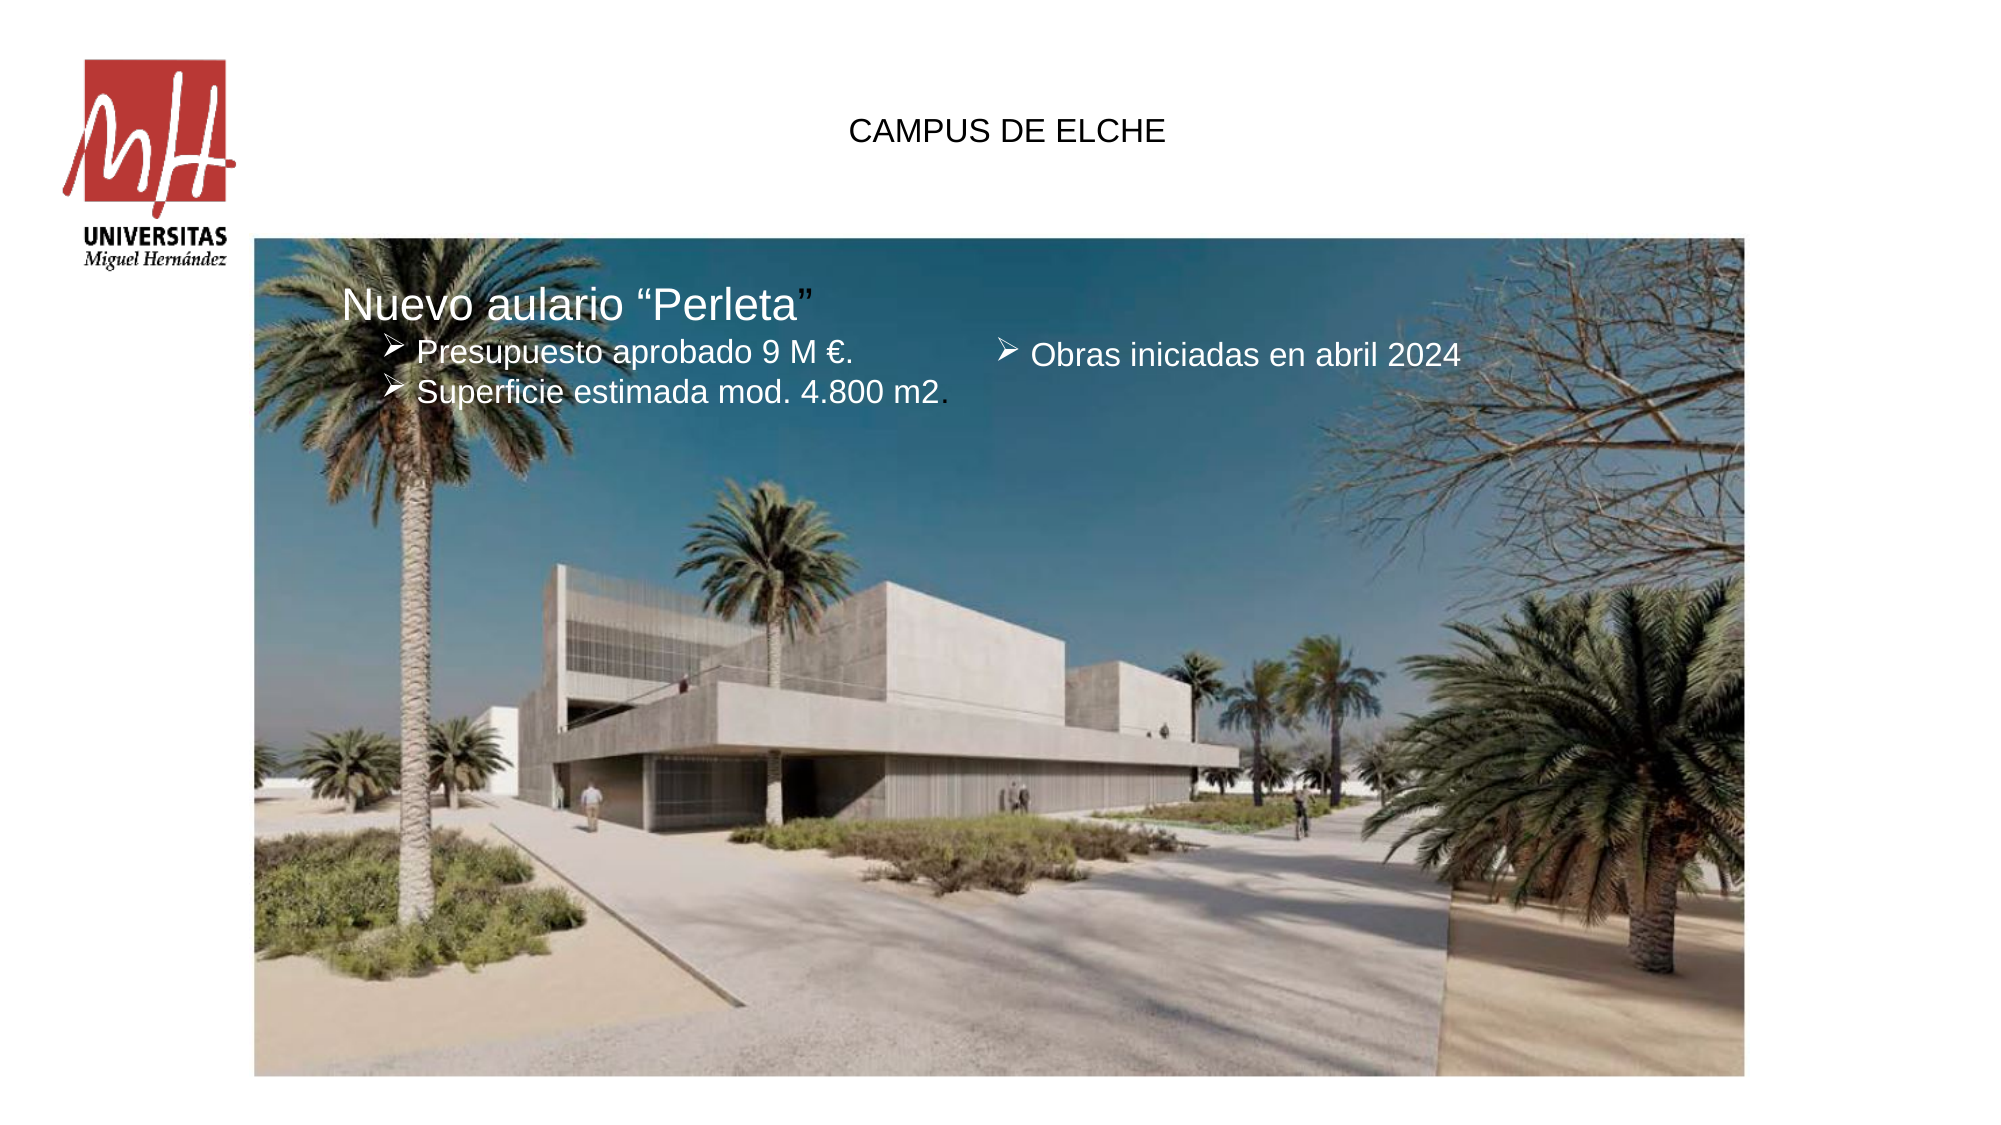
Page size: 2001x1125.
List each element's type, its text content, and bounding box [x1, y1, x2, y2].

text_box CAMPUS DE ELCHE [833, 101, 1191, 157]
picture [48, 46, 1751, 1082]
